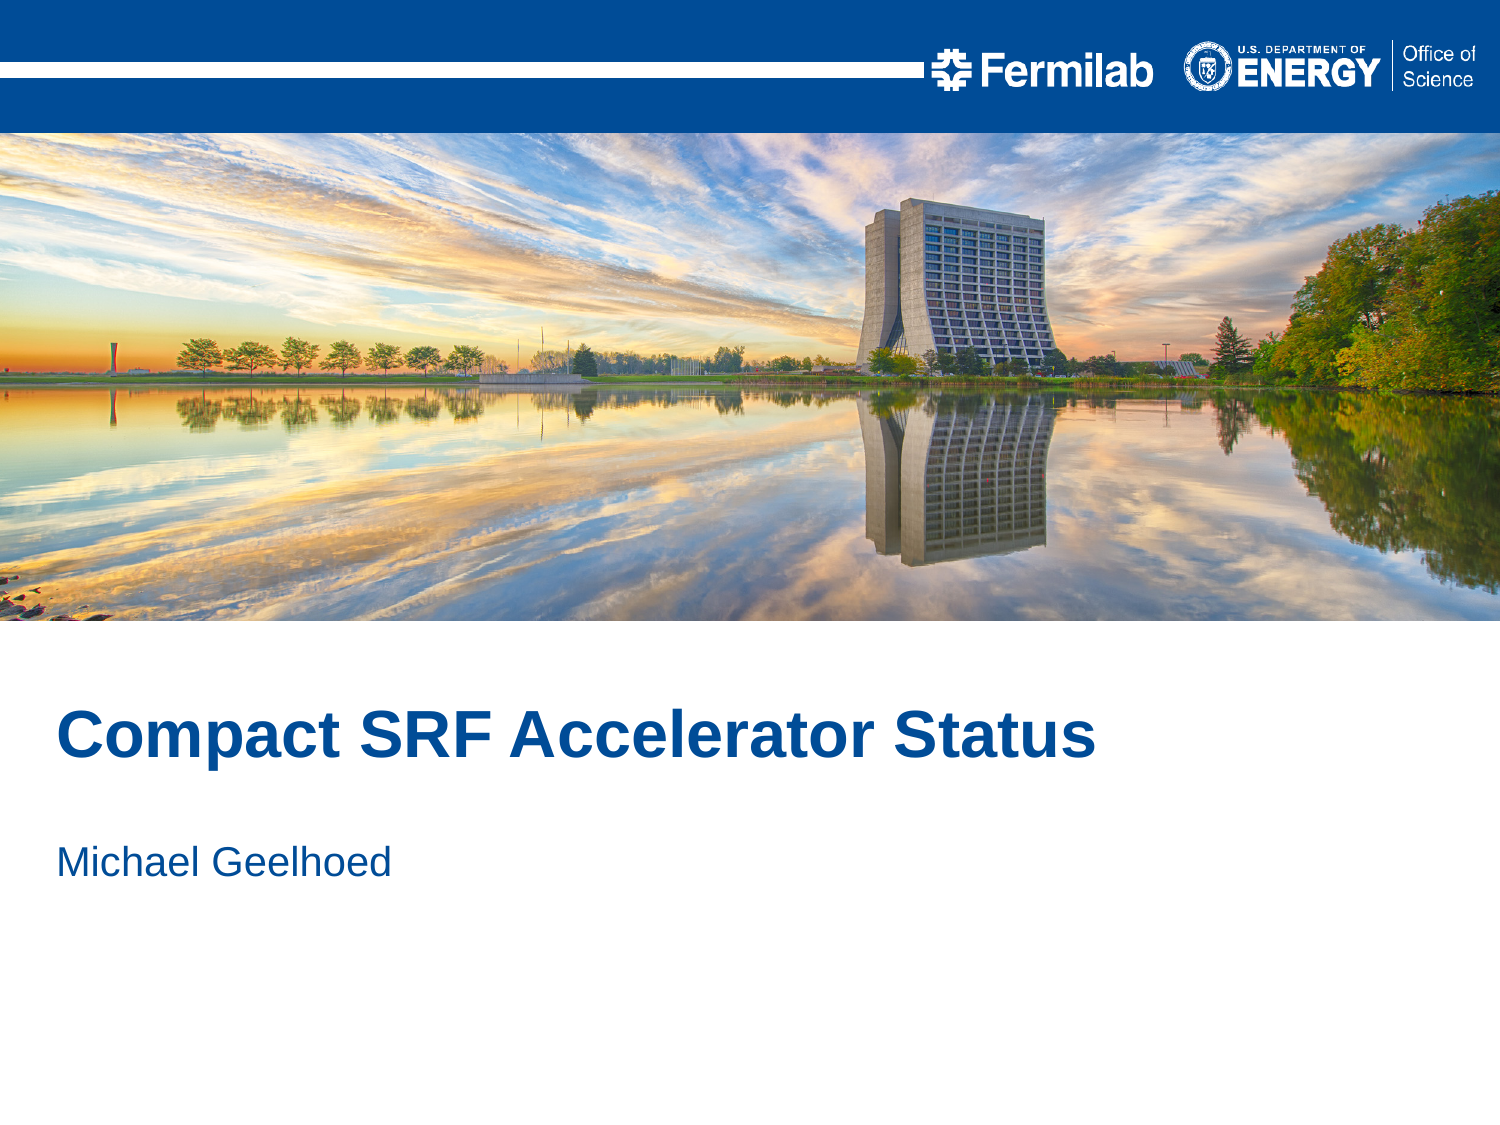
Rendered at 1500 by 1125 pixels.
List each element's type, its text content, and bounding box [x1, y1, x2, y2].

list Compact SRF Accelerator Status [56, 648, 1451, 813]
list Michael Geelhoed [56, 827, 1451, 1056]
picture [0, 133, 1500, 621]
